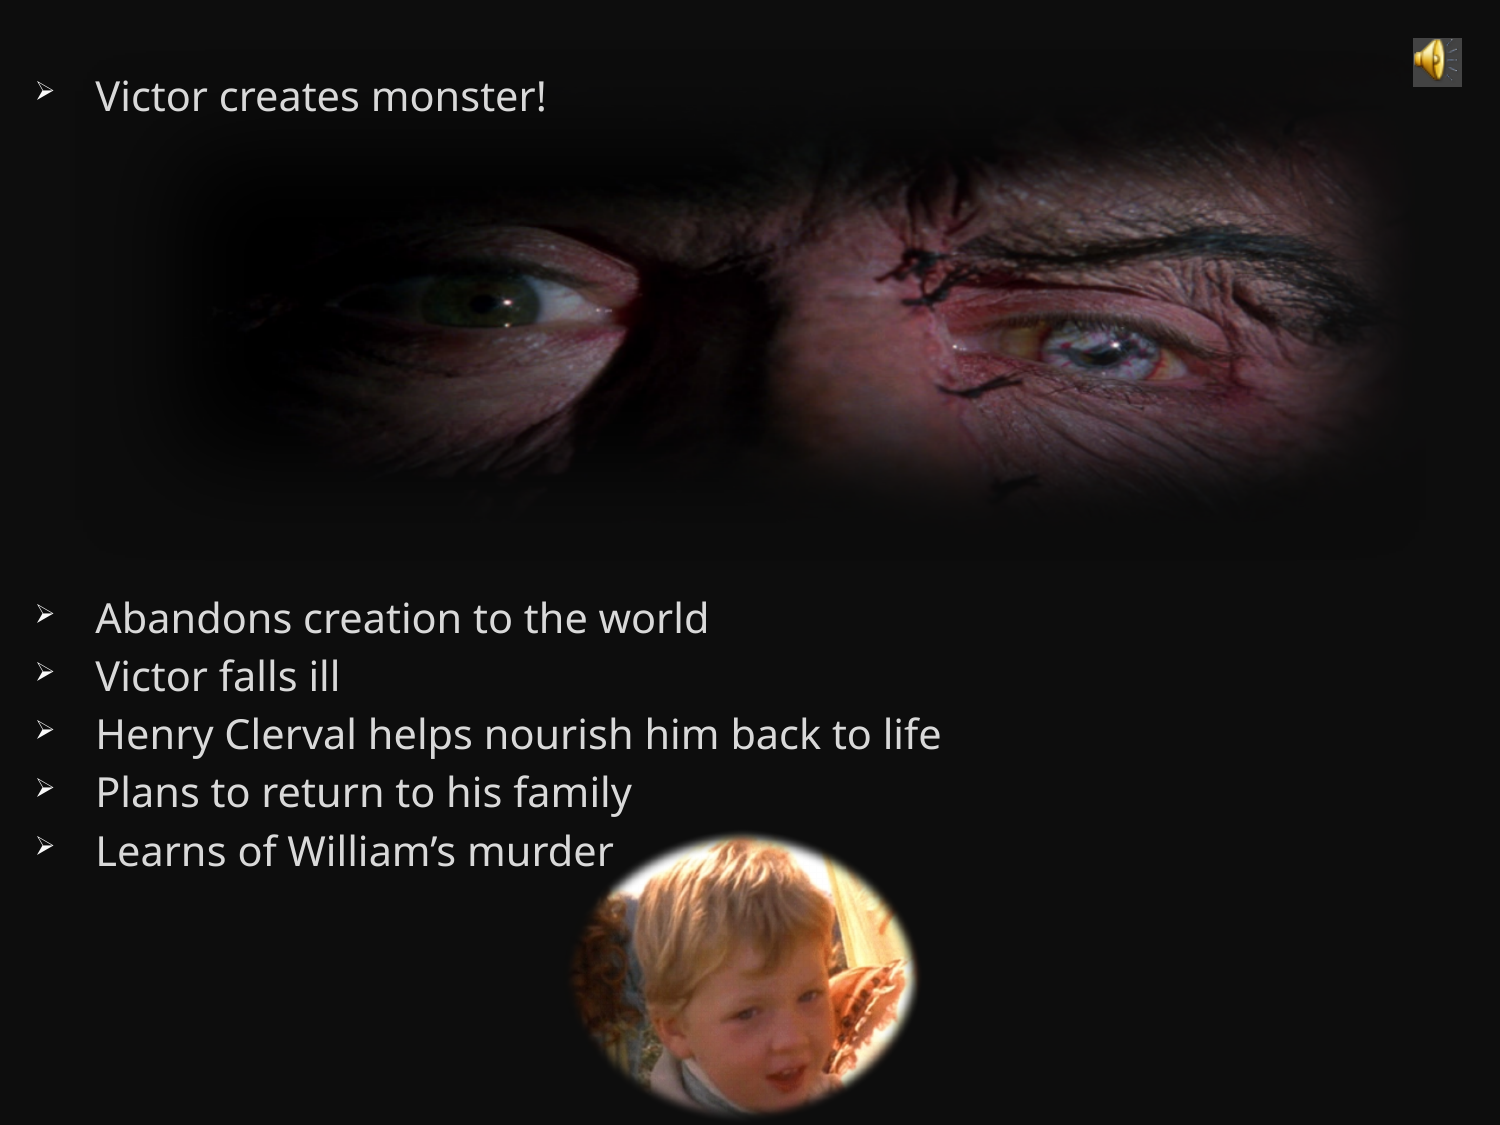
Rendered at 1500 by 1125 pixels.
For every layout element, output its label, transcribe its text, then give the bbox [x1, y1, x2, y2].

text_box Victor creates monster! Abandons creation to the world Victor falls ill Henry Clerval helps nourish him back to life Plans to return to his family Learns of William’s murder [0, 62, 1500, 888]
picture [74, 37, 1463, 563]
picture [562, 828, 924, 1125]
